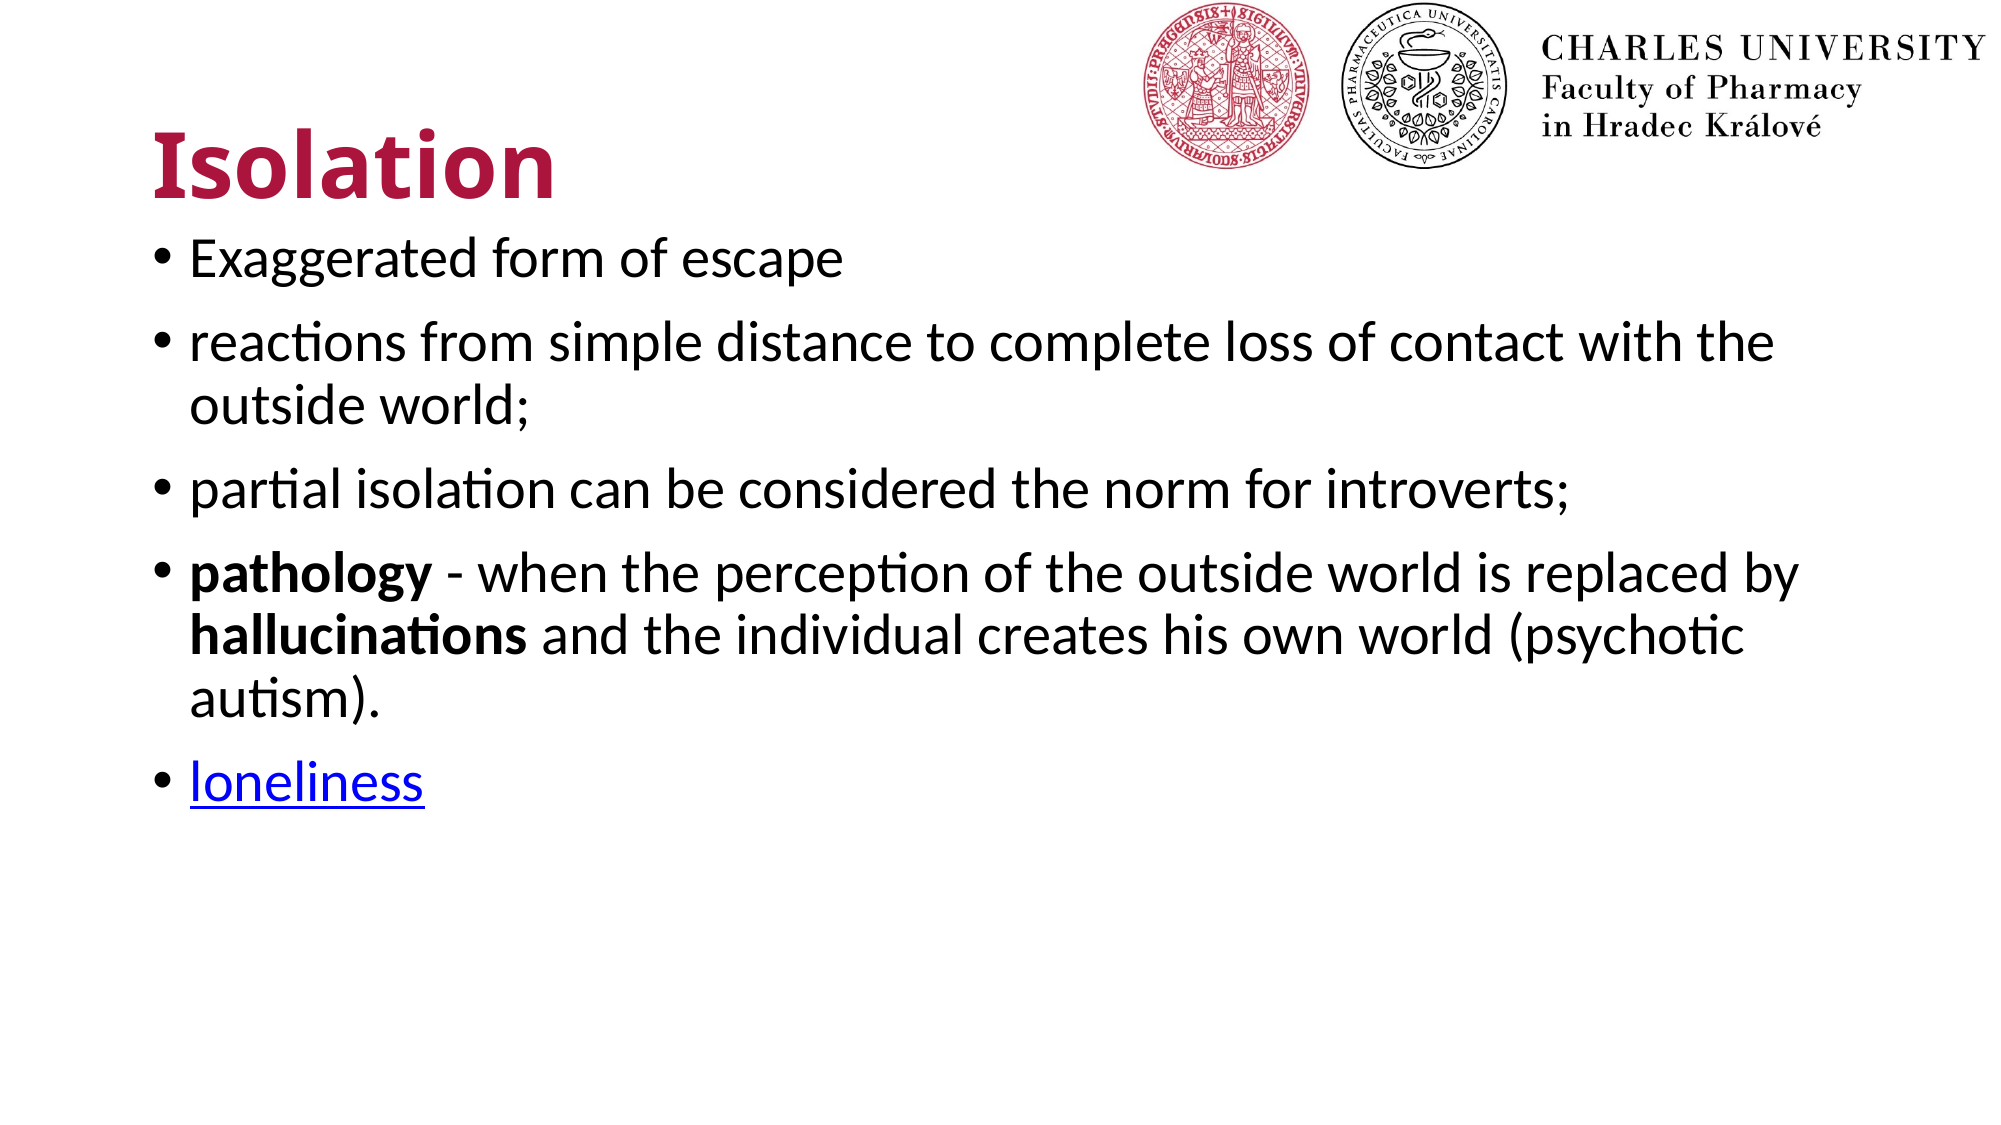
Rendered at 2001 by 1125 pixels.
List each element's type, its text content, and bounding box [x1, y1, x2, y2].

picture [1141, 0, 2001, 172]
title Isolation [137, 59, 1863, 219]
list Exaggerated form of escape reactions from simple distance to complete loss of contact with the outside world; partial isolation can be considered the norm for introverts; pathology - when the perception of the outside world is replaced by hallucinations and the individual creates his own world (psychotic autism). loneliness [137, 219, 1957, 934]
